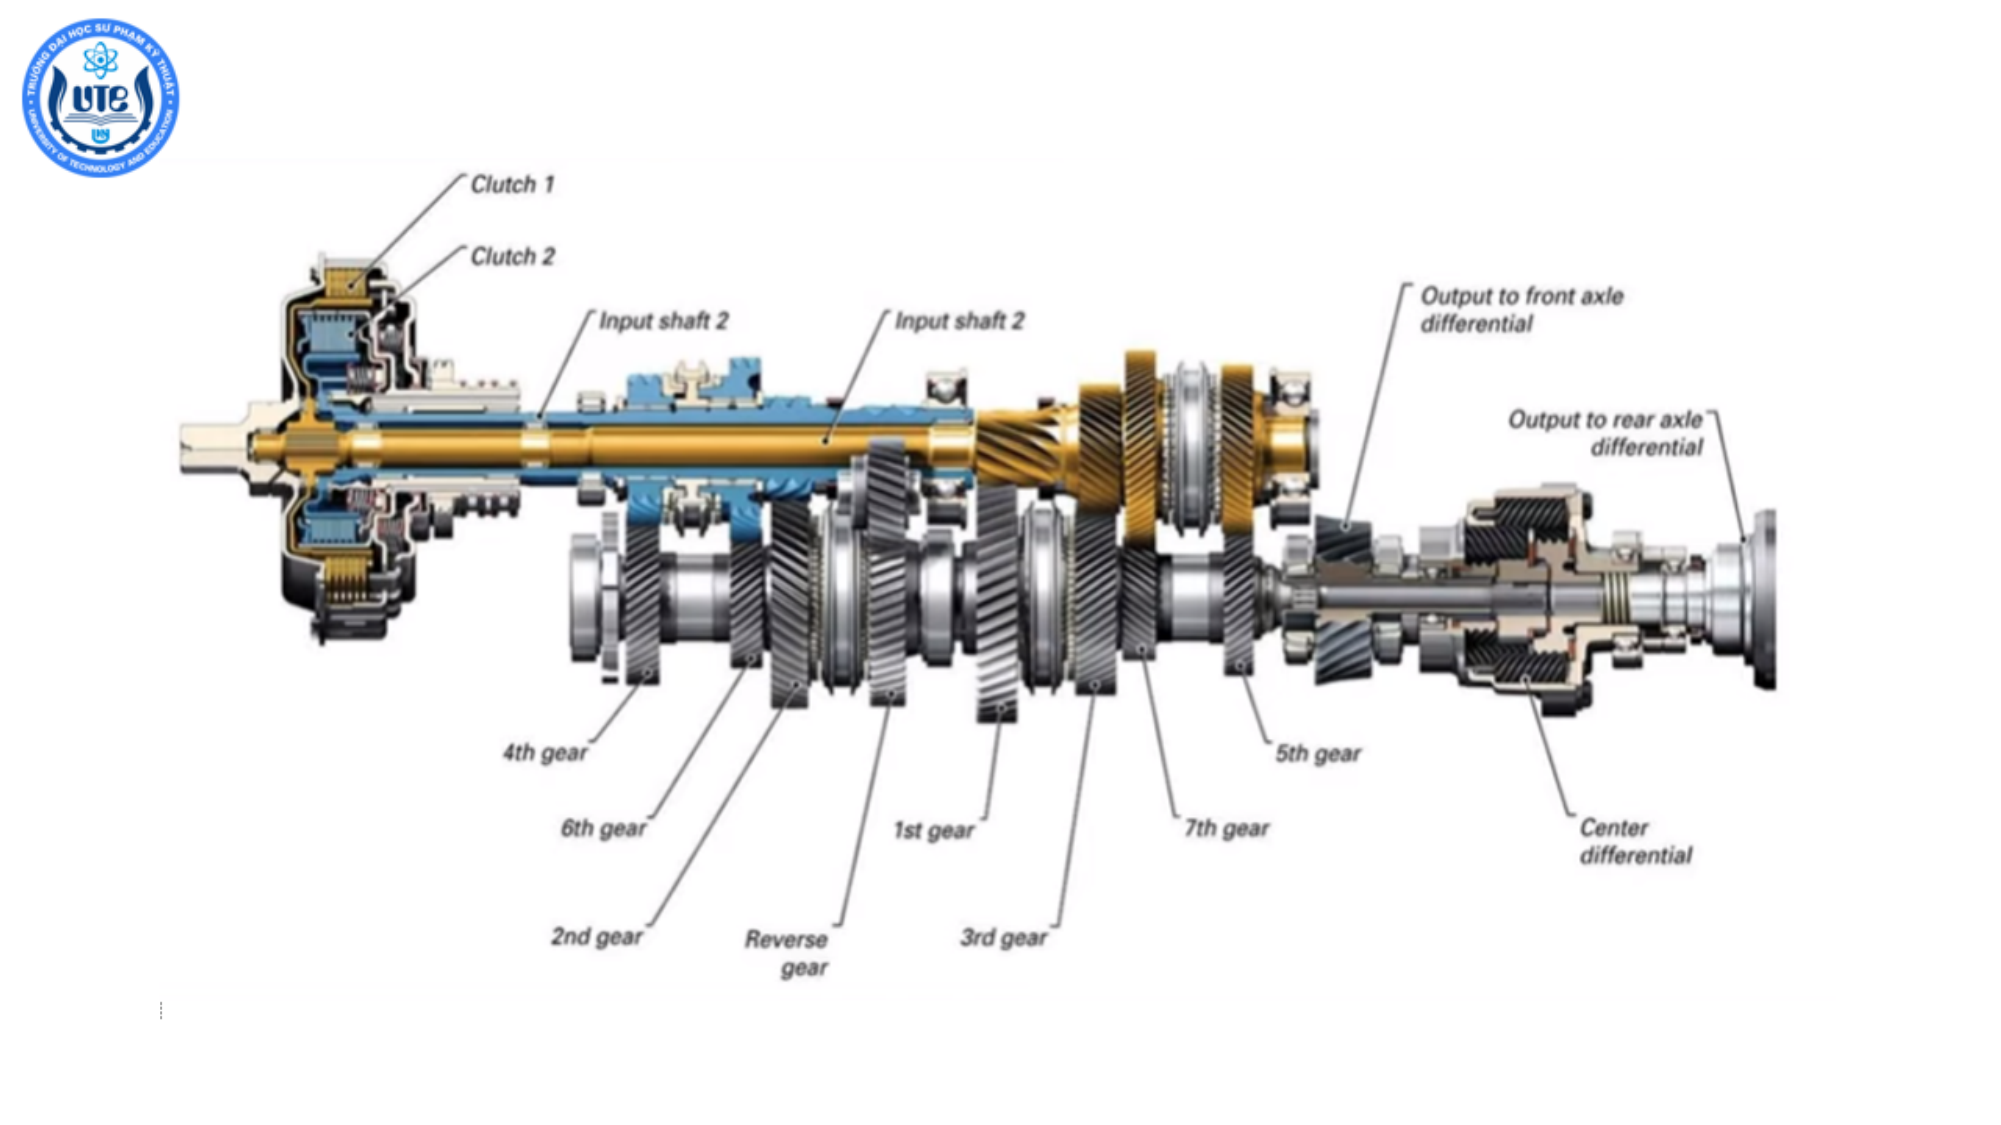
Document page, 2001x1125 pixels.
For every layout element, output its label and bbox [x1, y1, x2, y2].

picture [19, 8, 1836, 1021]
